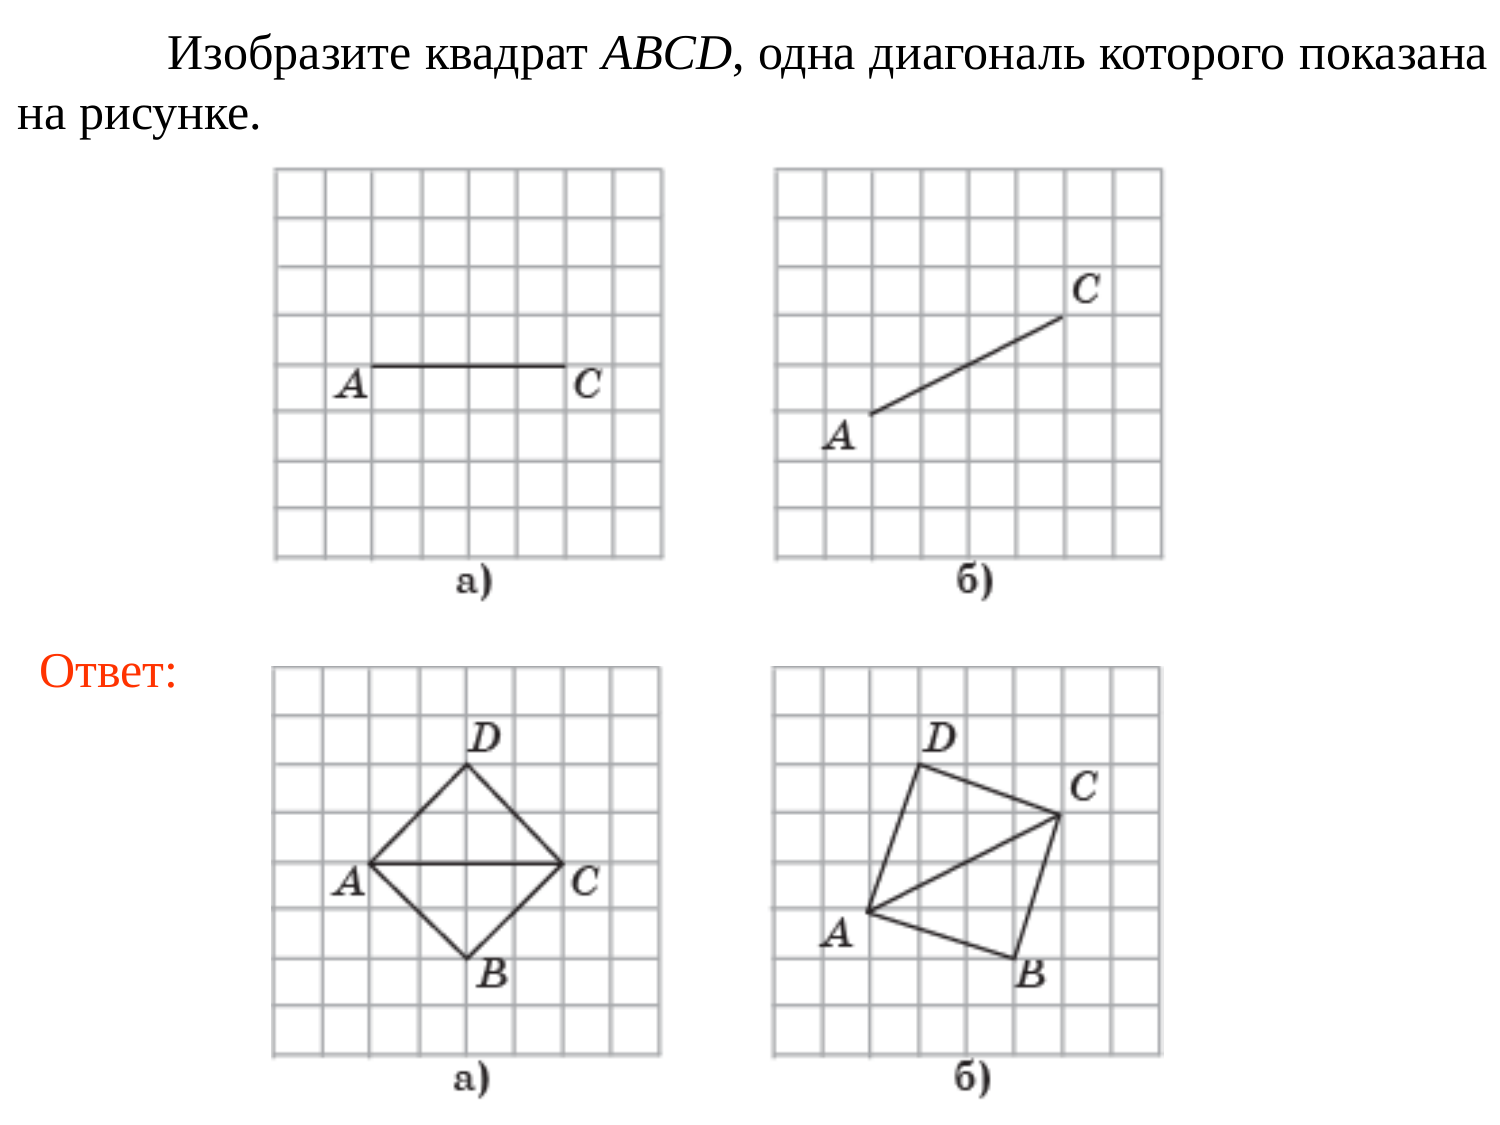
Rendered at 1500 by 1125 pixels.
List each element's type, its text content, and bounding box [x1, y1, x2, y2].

text_box Изобразите квадрат ABCD, одна диагональ которого показана на рисунке. [3, 11, 1500, 147]
text_box Ответ: [24, 630, 272, 706]
picture [271, 666, 1164, 1103]
picture [252, 155, 1196, 610]
